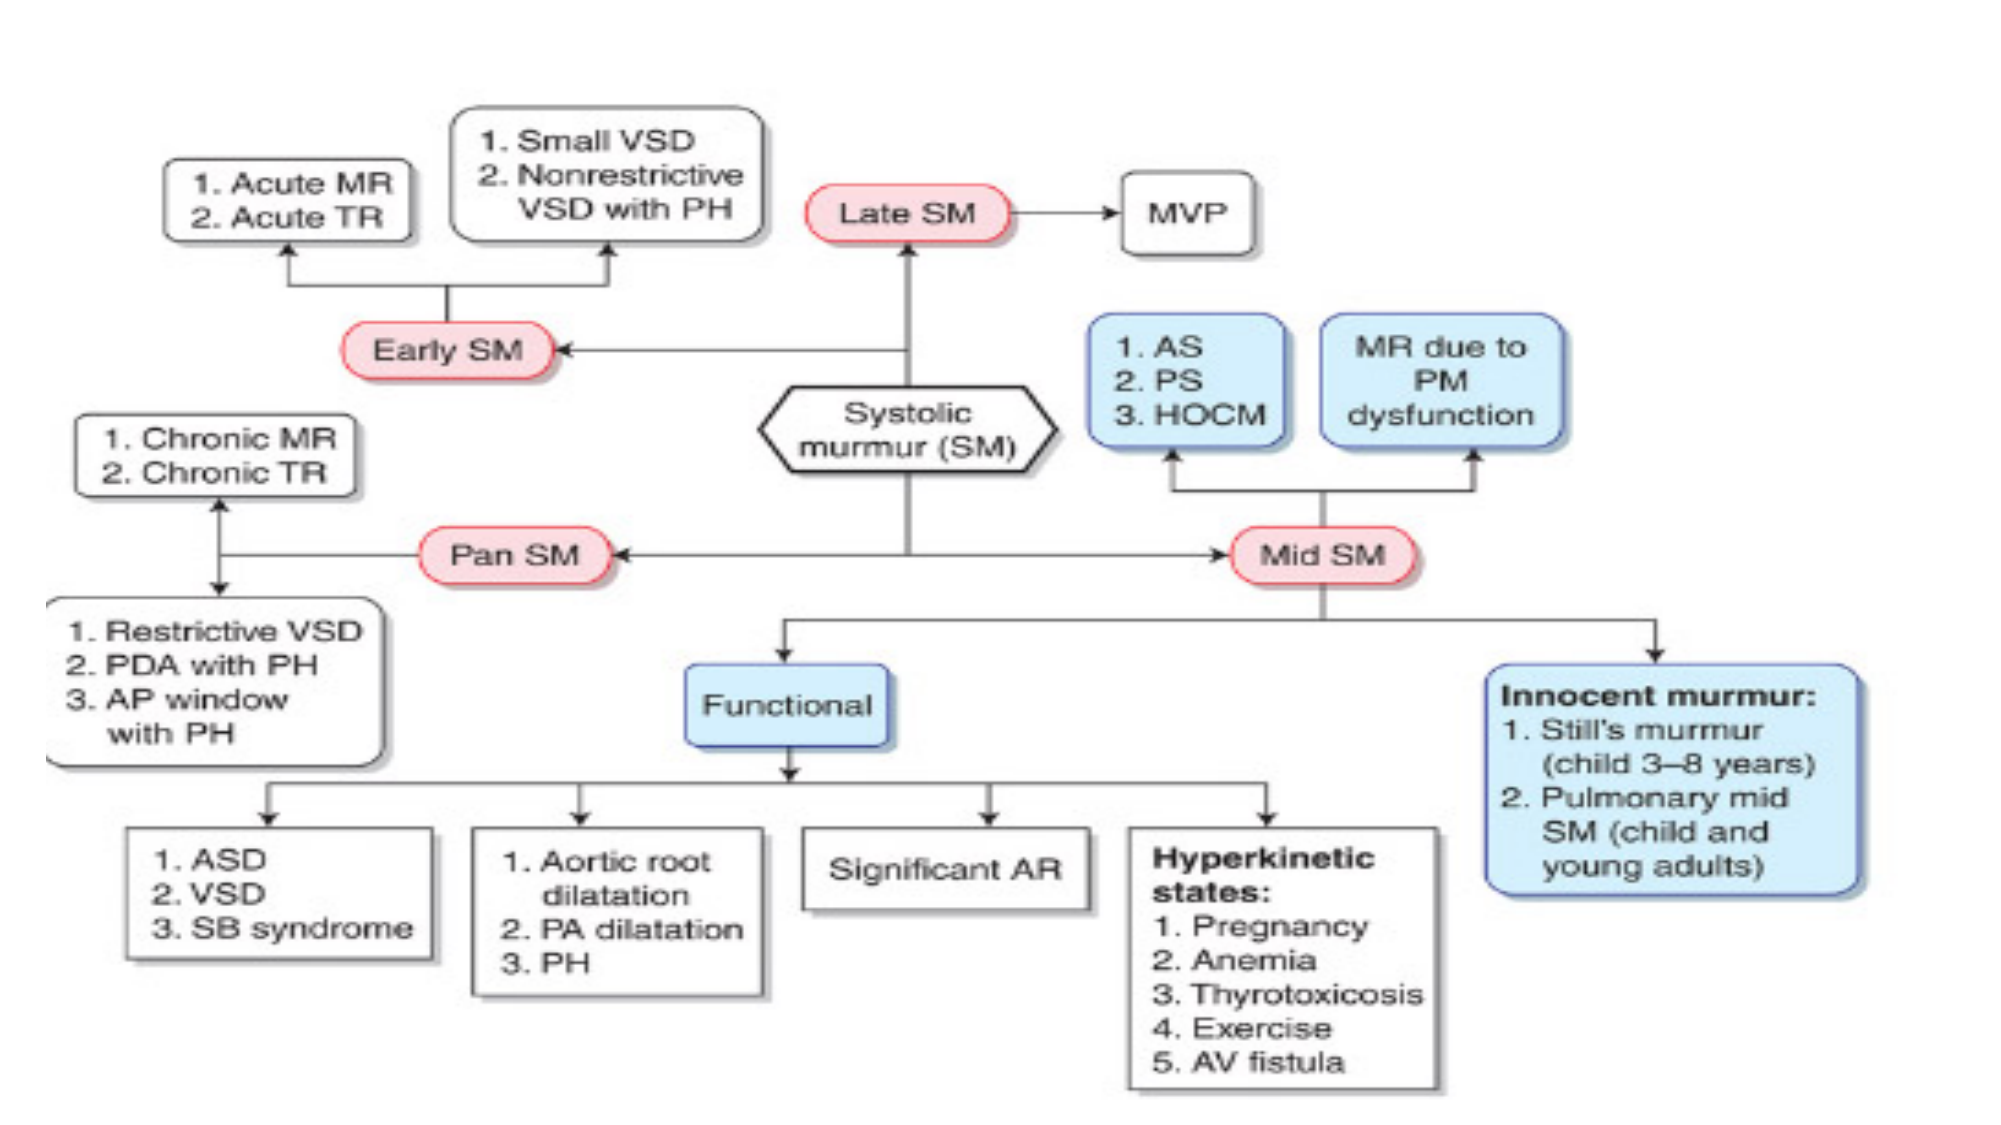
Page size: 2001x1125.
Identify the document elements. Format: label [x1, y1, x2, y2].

list [46, 0, 1902, 1111]
